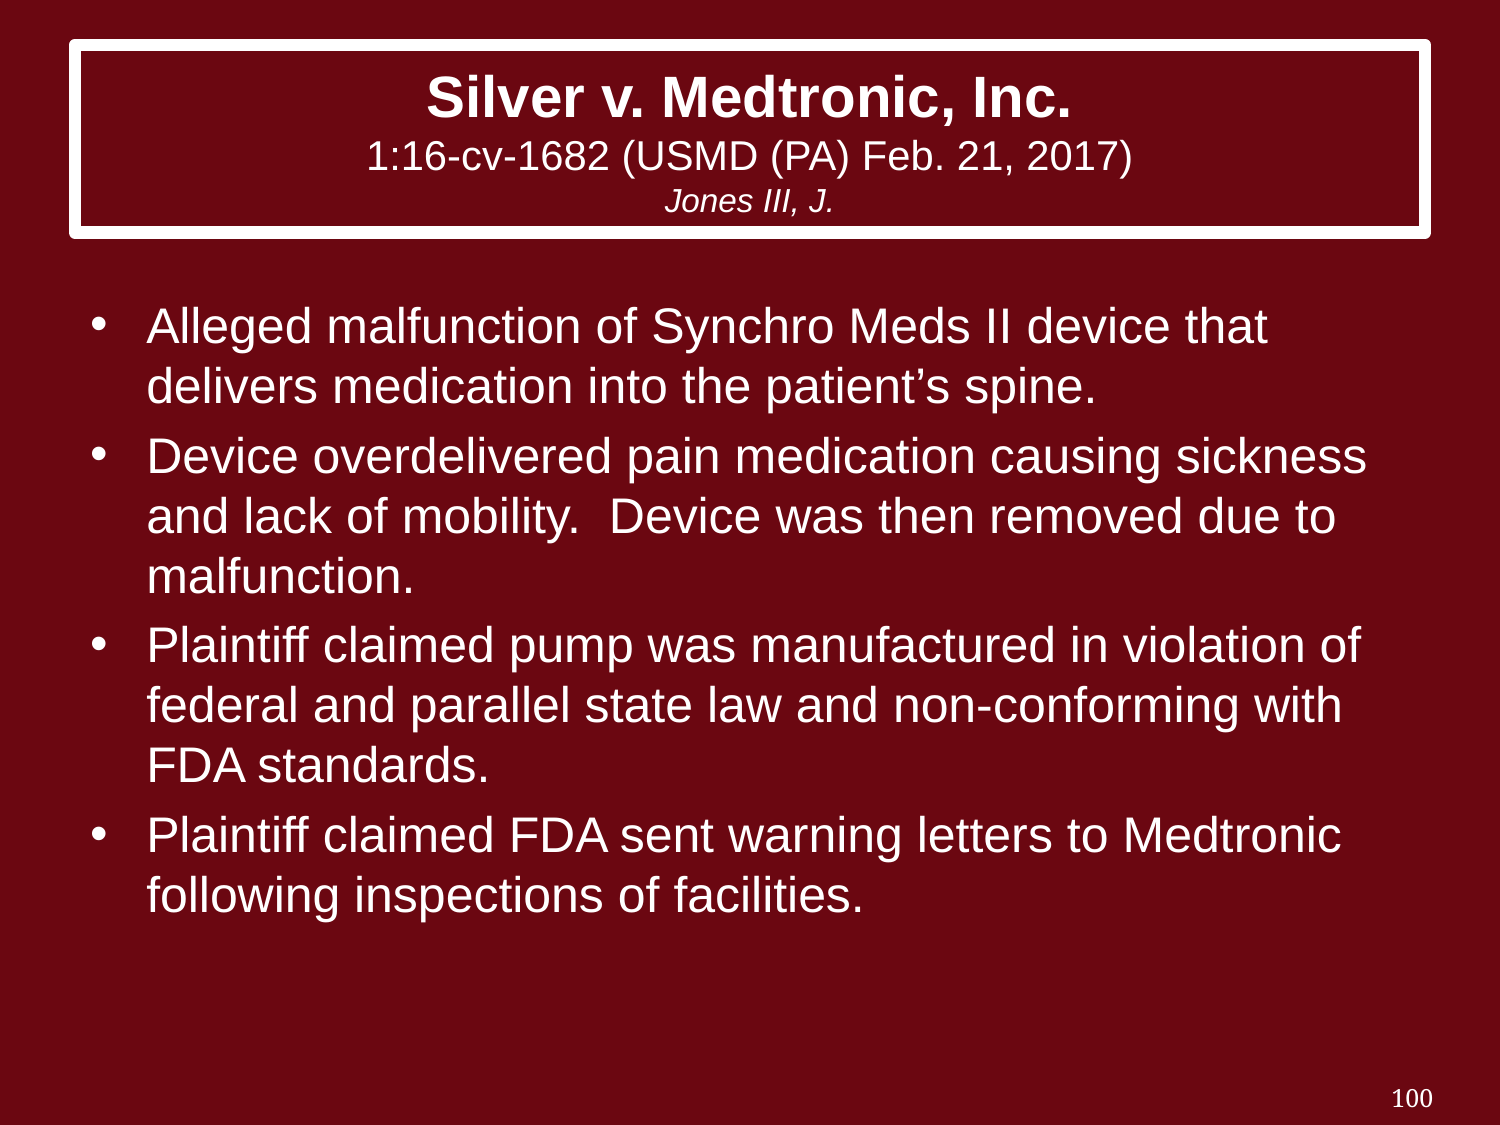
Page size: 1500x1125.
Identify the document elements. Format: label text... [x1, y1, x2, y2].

slide_number 100 [1325, 1074, 1500, 1125]
title Silver v. Medtronic, Inc. 1:16-cv-1682 (USMD (PA) Feb. 21, 2017) Jones III, J. [75, 45, 1425, 233]
list Alleged malfunction of Synchro Meds II device that delivers medication into the patient’s spine. Device overdelivered pain medication causing sickness and lack of mobility. Device was then removed due to malfunction. Plaintiff claimed pump was manufactured in violation of federal and parallel state law and non-conforming with FDA standards. Plaintiff claimed FDA sent warning letters to Medtronic following inspections of facilities. [75, 285, 1425, 1104]
